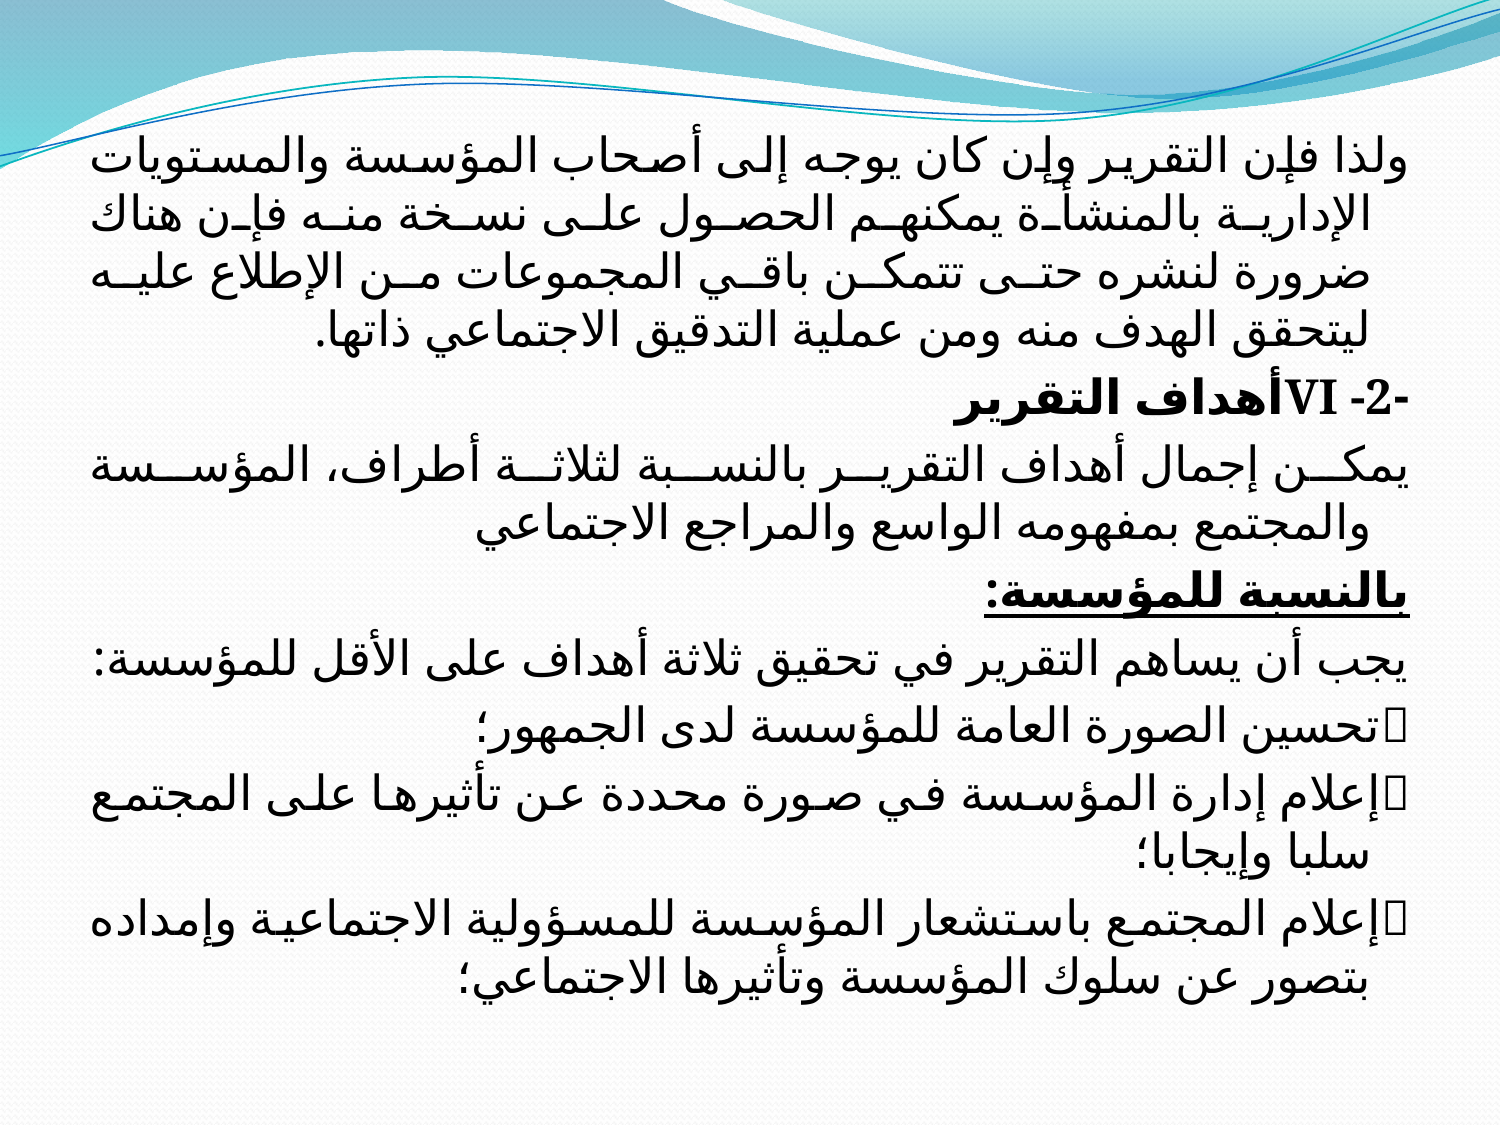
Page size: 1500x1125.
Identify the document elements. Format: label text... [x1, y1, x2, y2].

list ولذا فإن التقرير وإن كان يوجه إلى أصحاب المؤسسة والمستويات الإدارية بالمنشأة يمكنهم الحصول على نسخة منه فإن هناك ضرورة لنشره حتى تتمكن باقي المجموعات من الإطلاع عليه ليتحقق الهدف منه ومن عملية التدقيق الاجتماعي ذاتها. -VI -2أهداف التقرير يمكن إجمال أهداف التقرير بالنسبة لثلاثة أطراف، المؤسسة والمجتمع بمفهومه الواسع والمراجع الاجتماعي بالنسبة للمؤسسة: يجب أن يساهم التقرير في تحقيق ثلاثة أهداف على الأقل للمؤسسة: تحسين الصورة العامة للمؤسسة لدى الجمهور؛ إعلام إدارة المؤسسة في صورة محددة عن تأثيرها على المجتمع سلبا وإيجابا؛ إعلام المجتمع باستشعار المؤسسة للمسؤولية الاجتماعية وإمداده بتصور عن سلوك المؤسسة وتأثيرها الاجتماعي؛ [75, 117, 1425, 1038]
